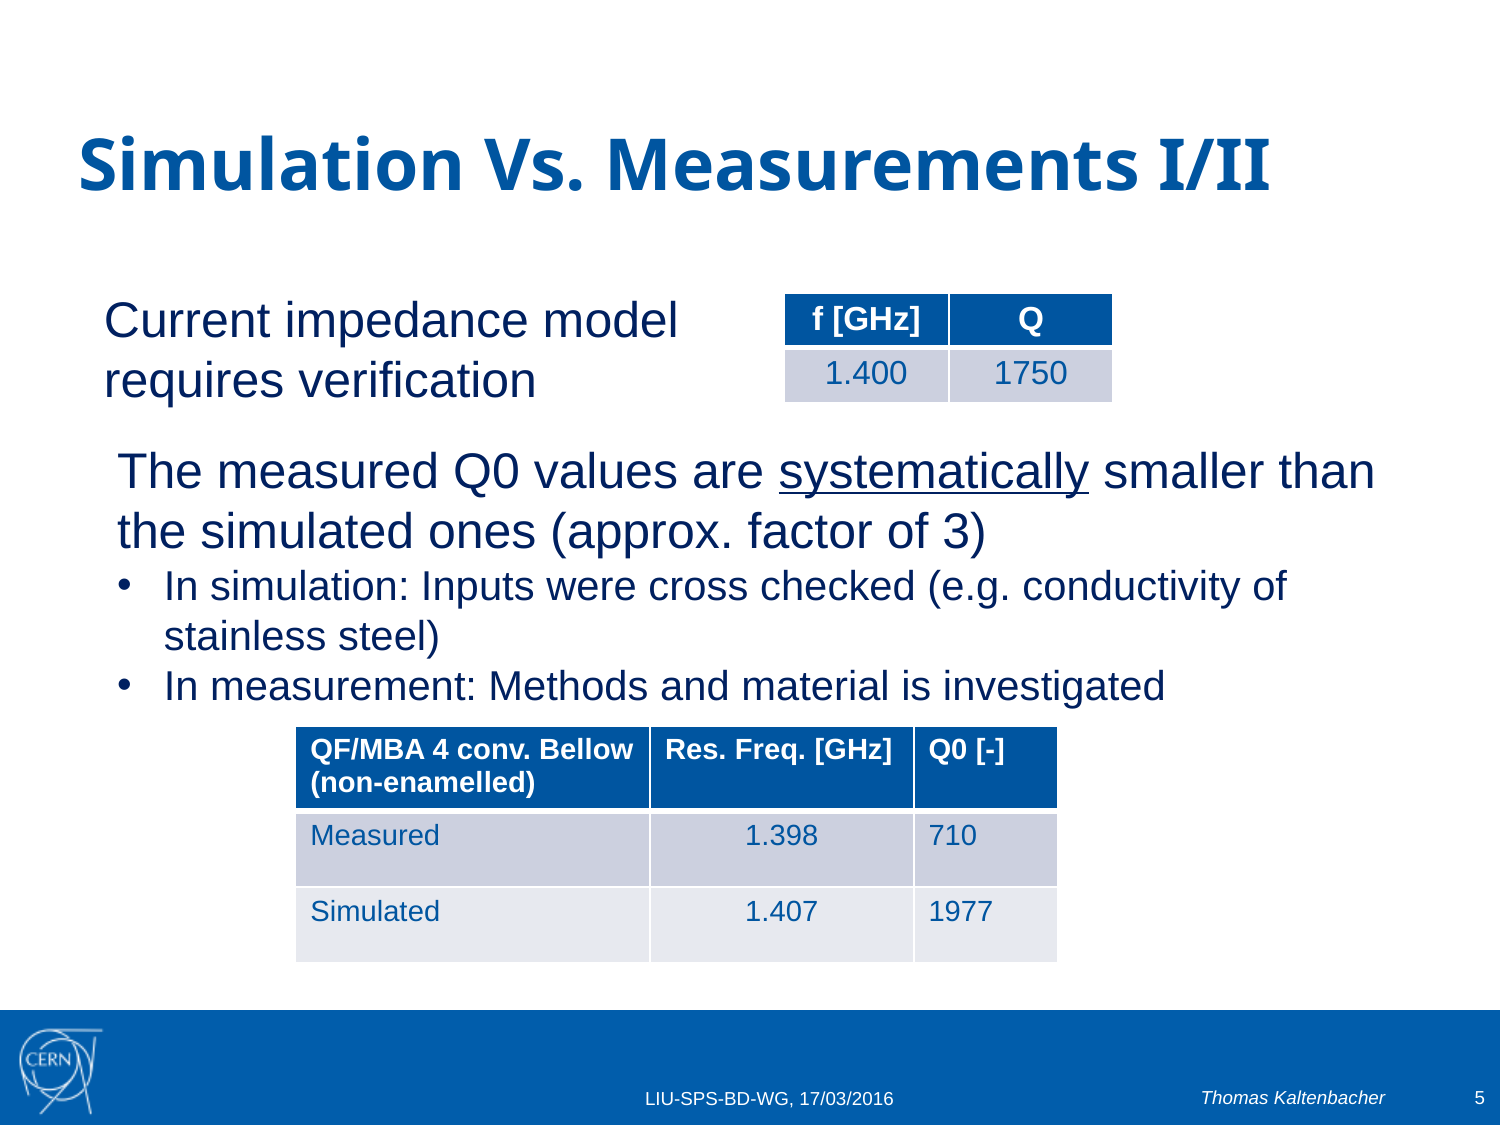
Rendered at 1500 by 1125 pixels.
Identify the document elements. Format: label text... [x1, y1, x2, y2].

slide_number 5 [1417, 1069, 1500, 1124]
table_header f [GHz] [843, 294, 948, 345]
table_cell 1.407 [651, 888, 913, 962]
text_box The measured Q0 values are systematically smaller than the simulated ones (approx. factor of 3) In simulation: Inputs were cross checked (e.g. conductivity of stainless steel) In measurement: Methods and material is investigated [102, 431, 1440, 717]
table_header QF/MBA 4 conv. Bellow (non-enamelled) [296, 727, 649, 808]
table_cell 1.398 [651, 814, 913, 886]
table_cell Simulated [296, 888, 649, 962]
text_box Current impedance model requires verification [89, 280, 843, 416]
table_cell 710 [915, 814, 1057, 886]
footer Thomas Kaltenbacher [925, 1069, 1401, 1124]
title Simulation Vs. Measurements I/II [70, 119, 1427, 269]
table_header Res. Freq. [GHz] [651, 727, 913, 808]
table_cell Measured [296, 814, 649, 886]
table_cell 1977 [915, 888, 1057, 962]
table_header Q [950, 294, 1112, 345]
table_cell 1750 [950, 350, 1112, 402]
table_cell 1.400 [843, 350, 948, 402]
table_header Q0 [-] [915, 727, 1057, 808]
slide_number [630, 1070, 913, 1125]
